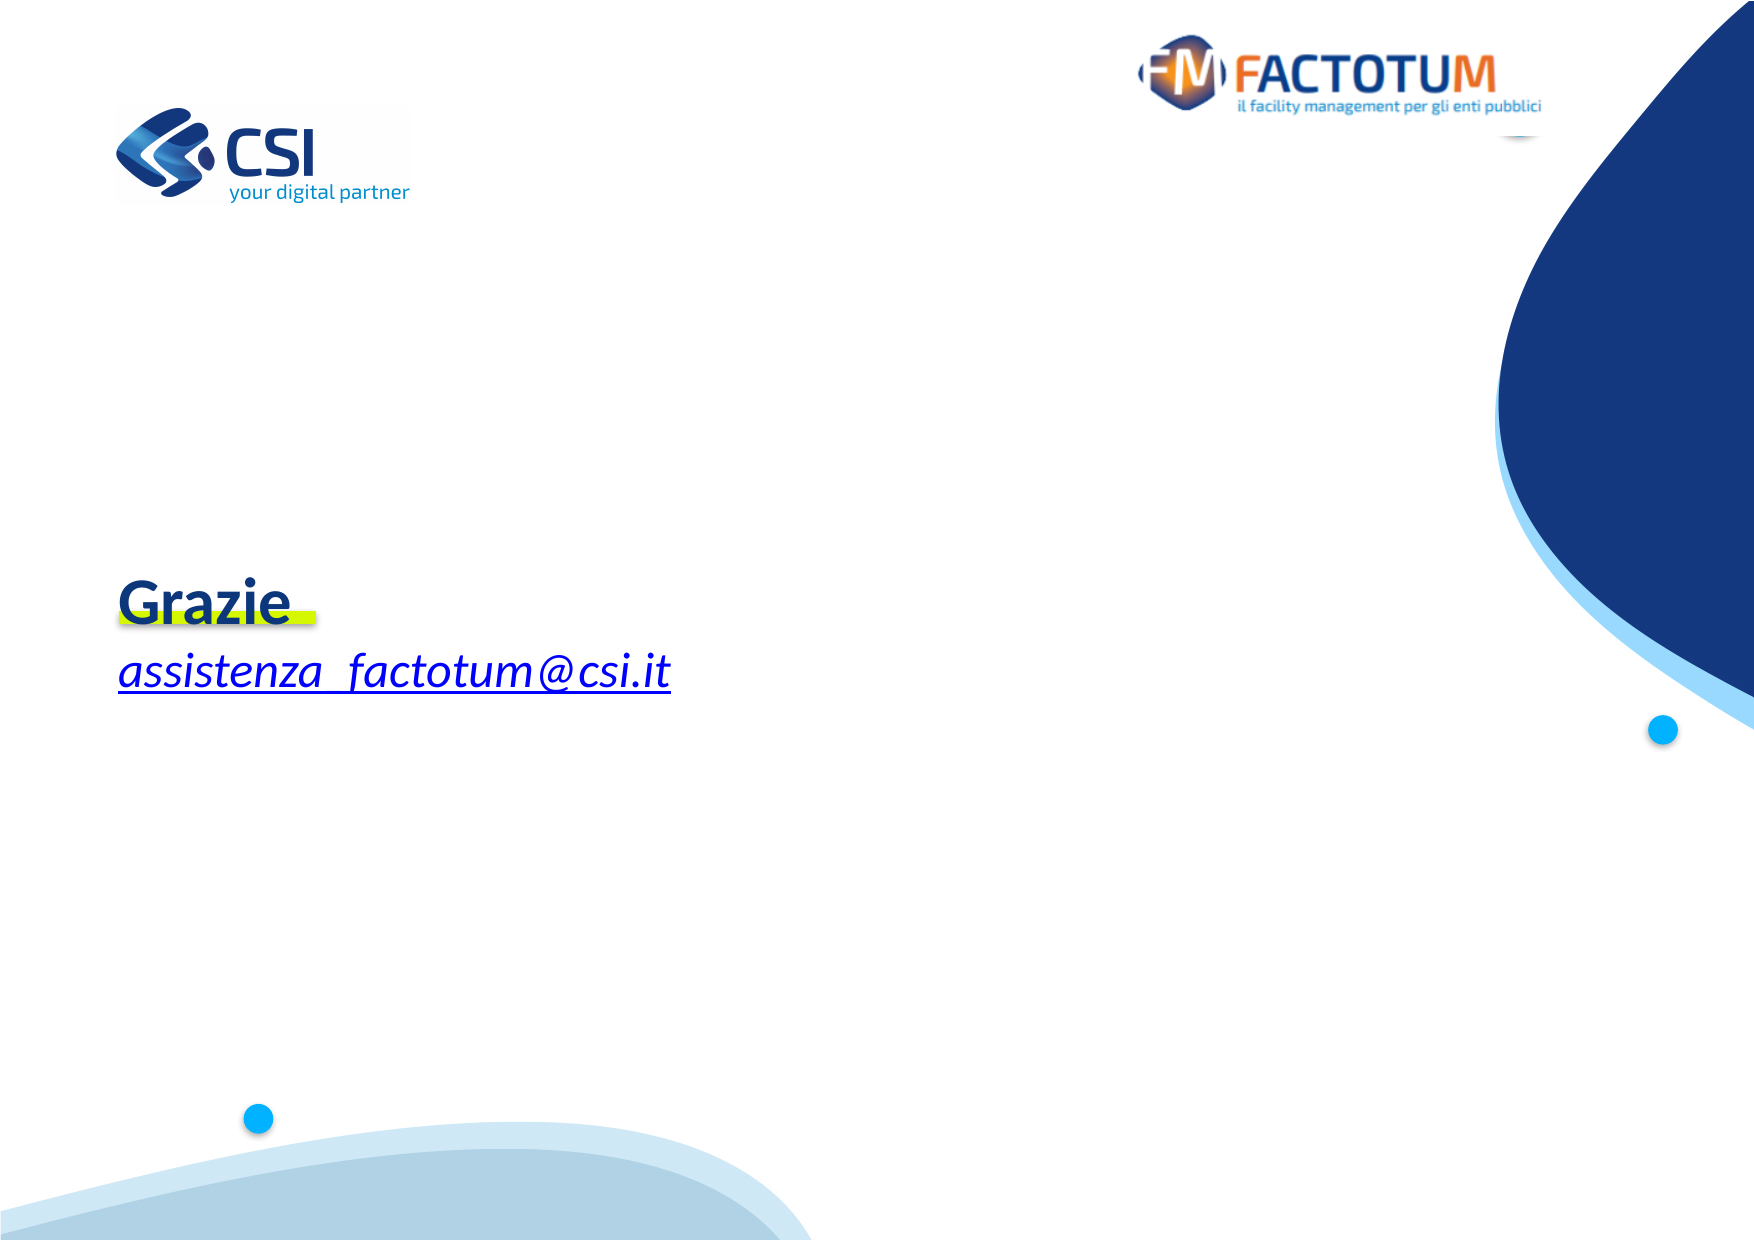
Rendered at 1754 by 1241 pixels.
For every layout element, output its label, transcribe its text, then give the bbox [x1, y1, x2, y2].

text_box Grazie assistenza_factotum@csi.it [118, 557, 713, 878]
picture [0, 1103, 831, 1241]
picture [1107, 0, 1754, 745]
picture [114, 106, 411, 205]
